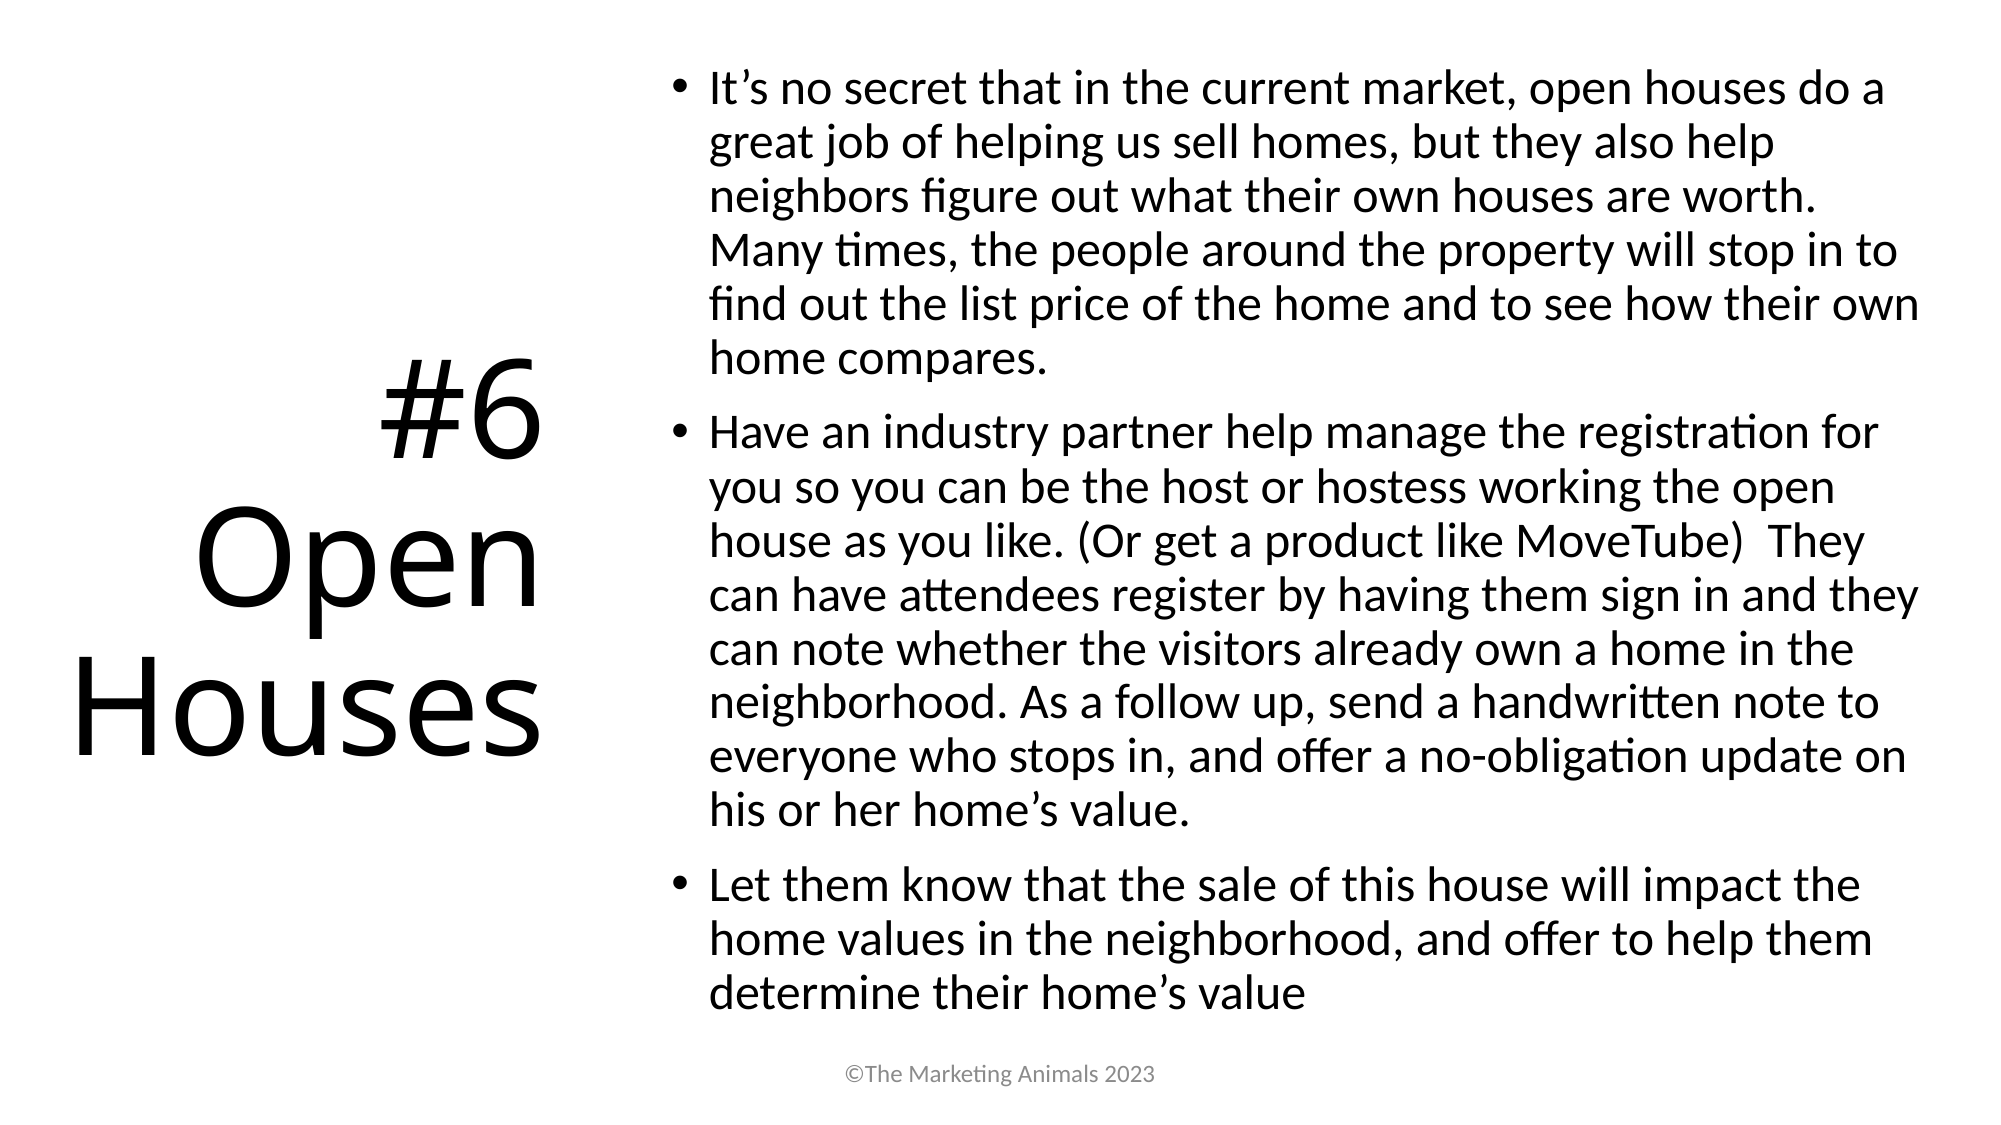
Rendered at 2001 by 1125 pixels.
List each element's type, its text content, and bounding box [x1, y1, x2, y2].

footer ©The Marketing Animals 2023 [662, 1042, 1338, 1103]
list It’s no secret that in the current market, open houses do a great job of helping us sell homes, but they also help neighbors figure out what their own houses are worth. Many times, the people around the property will stop in to find out the list price of the home and to see how their own home compares. Have an industry partner help manage the registration for you so you can be the host or hostess working the open house as you like. (Or get a product like MoveTube) They can have attendees register by having them sign in and they can note whether the visitors already own a home in the neighborhood. As a follow up, send a handwritten note to everyone who stops in, and offer a no-obligation update on his or her home’s value. Let them know that the sale of this house will impact the home values in the neighborhood, and offer to help them determine their home’s value [656, 158, 1955, 1073]
title #6 Open Houses [45, 195, 561, 930]
